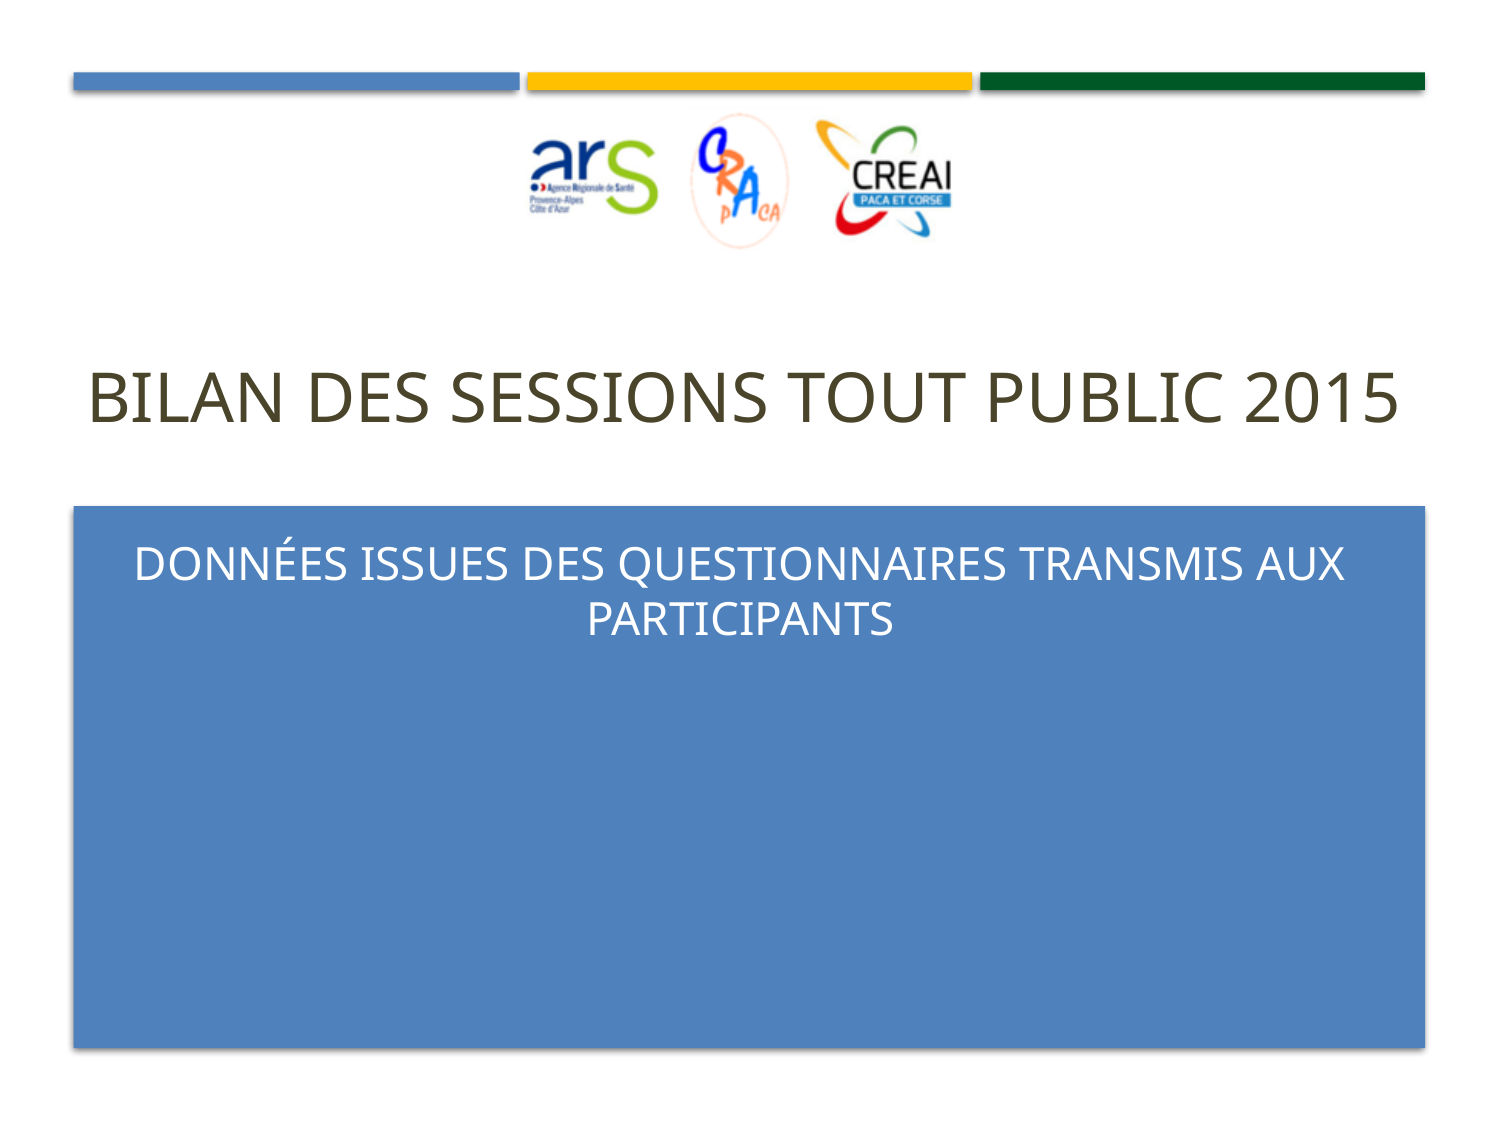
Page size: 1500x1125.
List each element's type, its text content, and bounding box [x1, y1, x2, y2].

subtitle Données issues des questionnaires transmis aux participants [67, 527, 1414, 776]
picture [509, 101, 972, 256]
title Bilan des sessions tout public 2015 [64, 267, 1424, 445]
